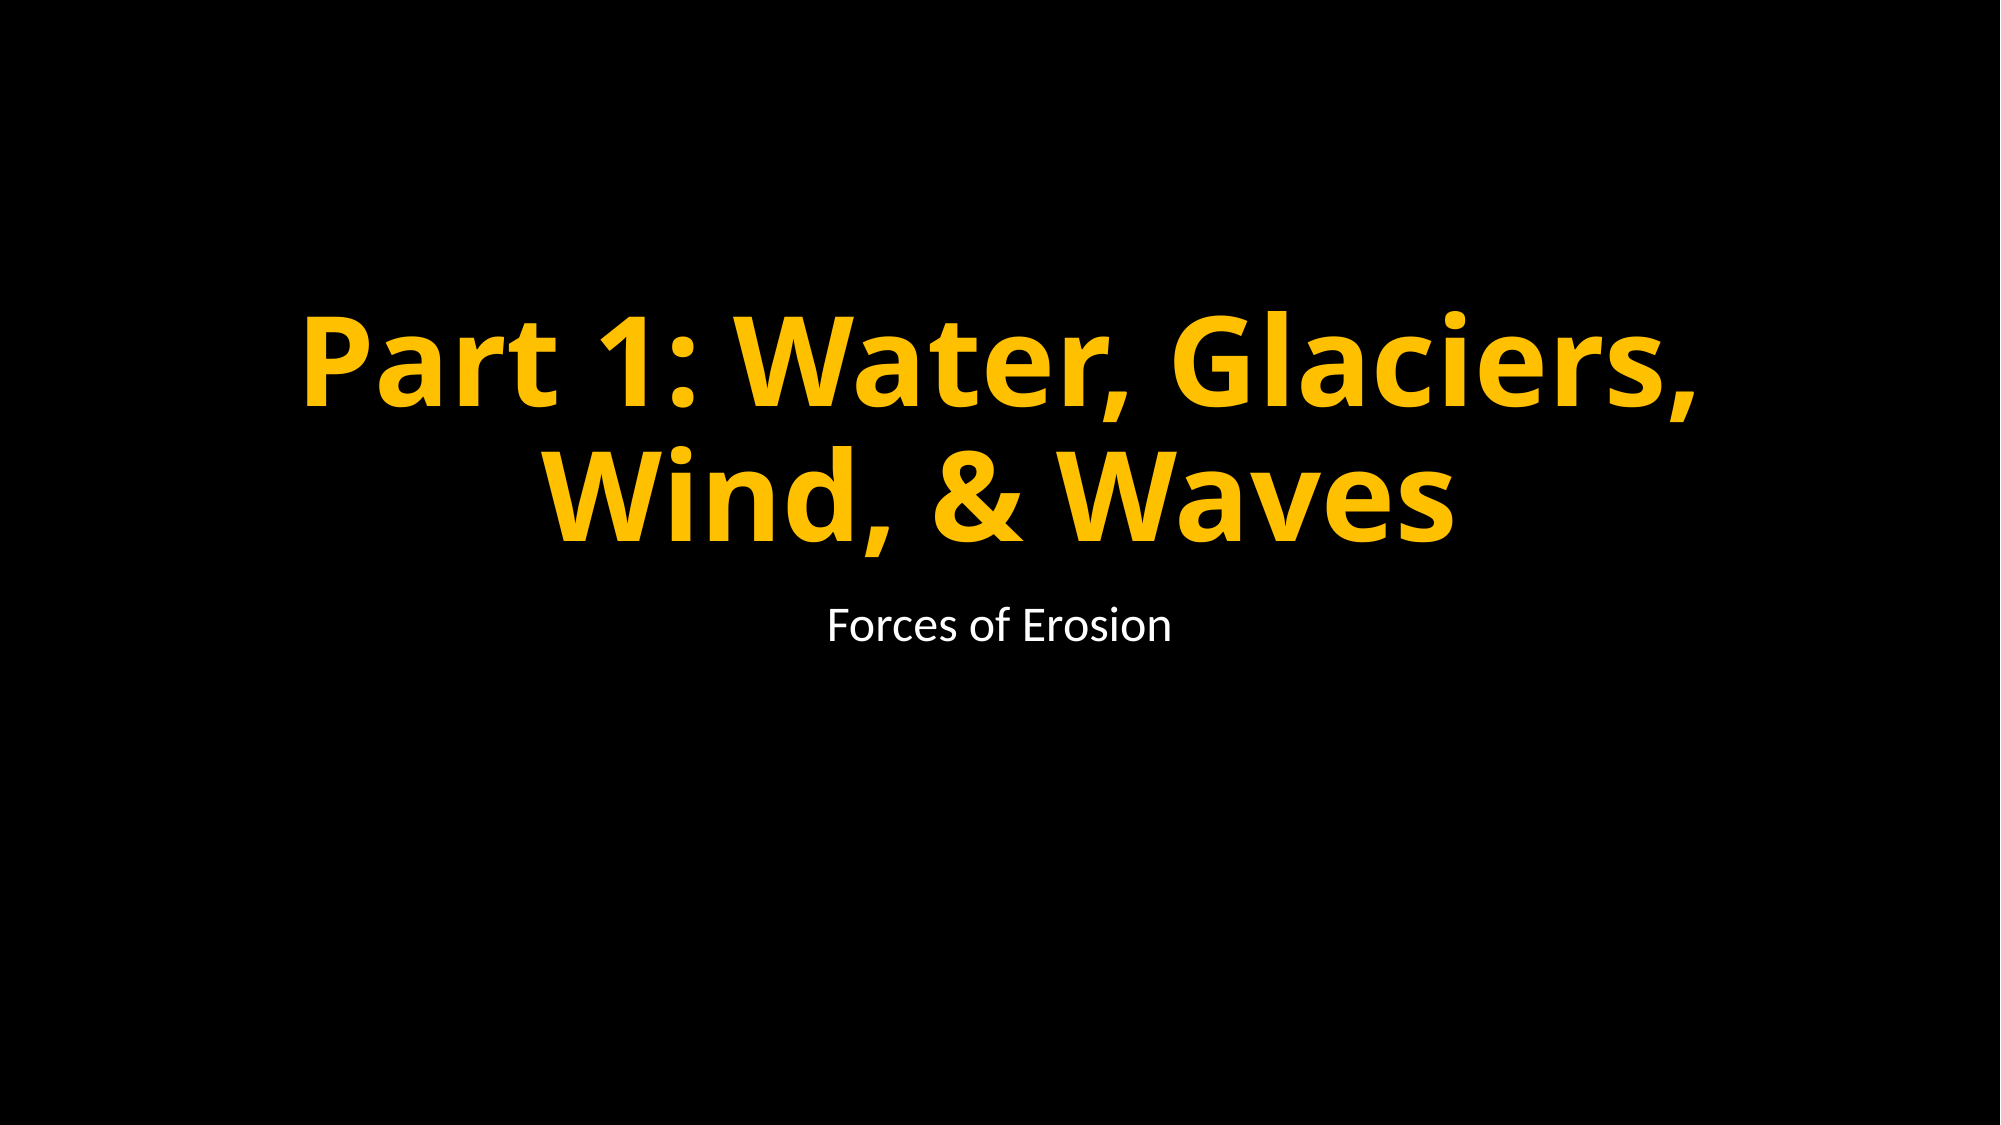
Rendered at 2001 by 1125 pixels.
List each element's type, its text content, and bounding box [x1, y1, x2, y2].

subtitle Forces of Erosion [249, 590, 1750, 863]
title Part 1: Water, Glaciers, Wind, & Waves [249, 184, 1750, 576]
